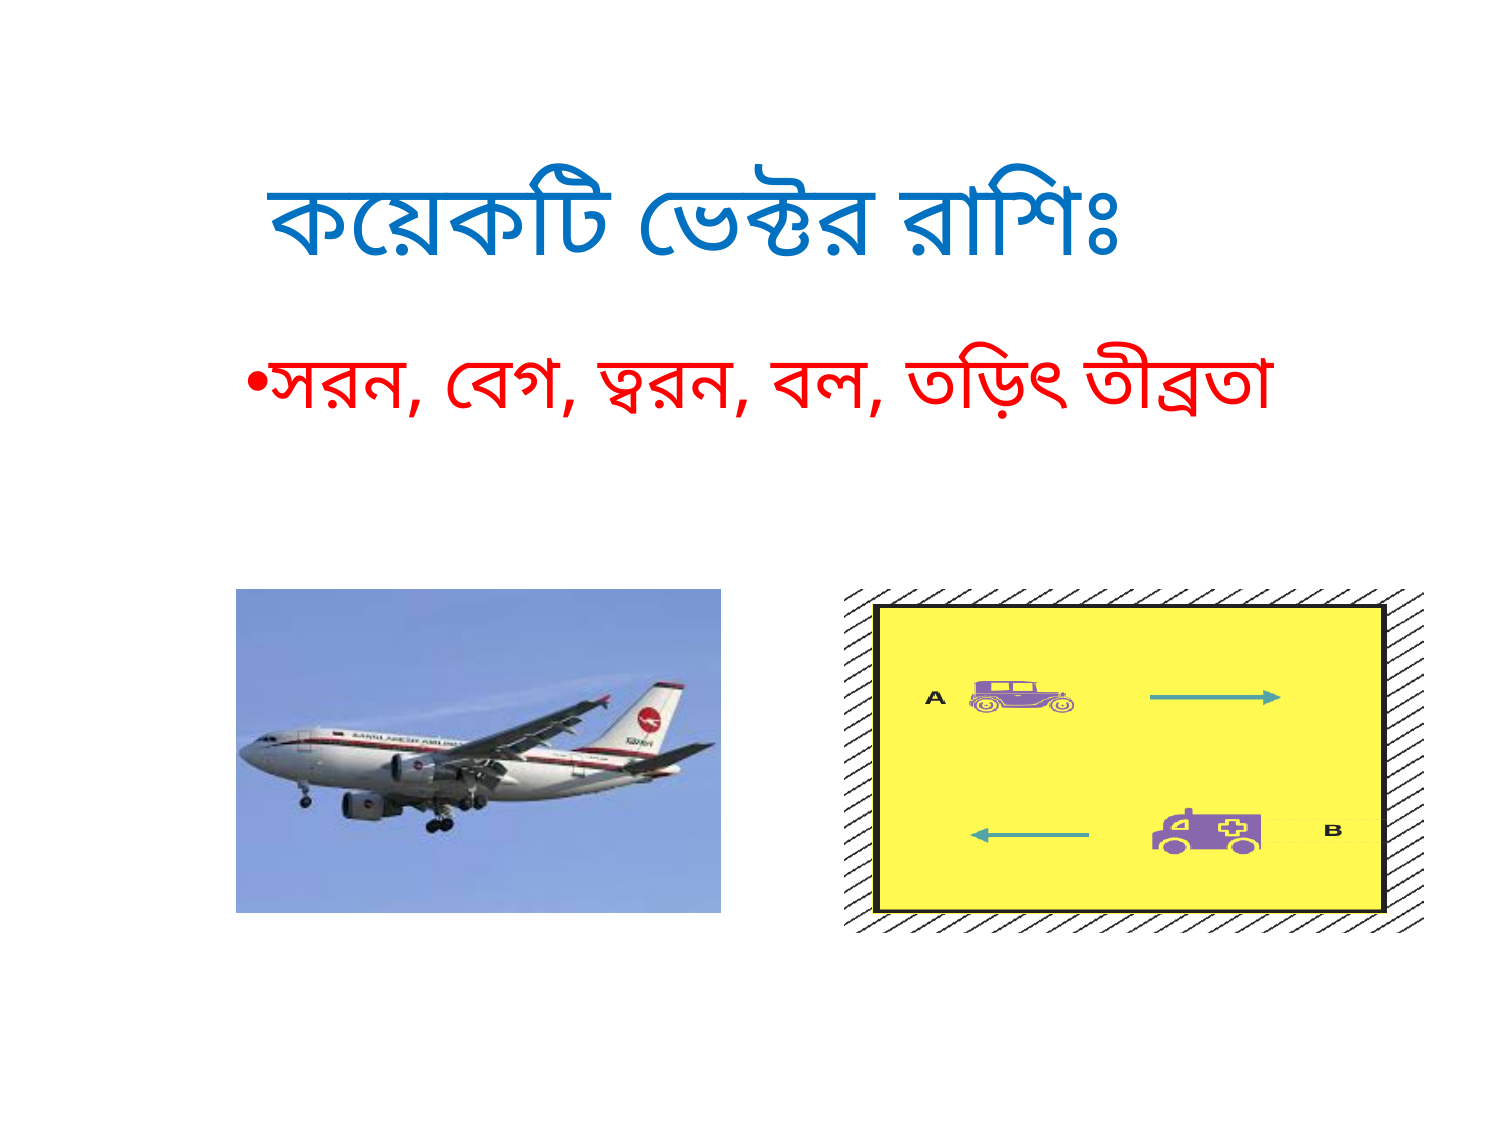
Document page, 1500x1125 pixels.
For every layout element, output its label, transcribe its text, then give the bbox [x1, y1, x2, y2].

list সরন, বেগ, ত্বরন, বল, তড়িৎ তীব্রতা [230, 338, 1303, 436]
title কয়েকটি ভেক্টর রাশিঃ [253, 149, 1223, 298]
picture [236, 589, 721, 913]
picture [844, 589, 1424, 933]
